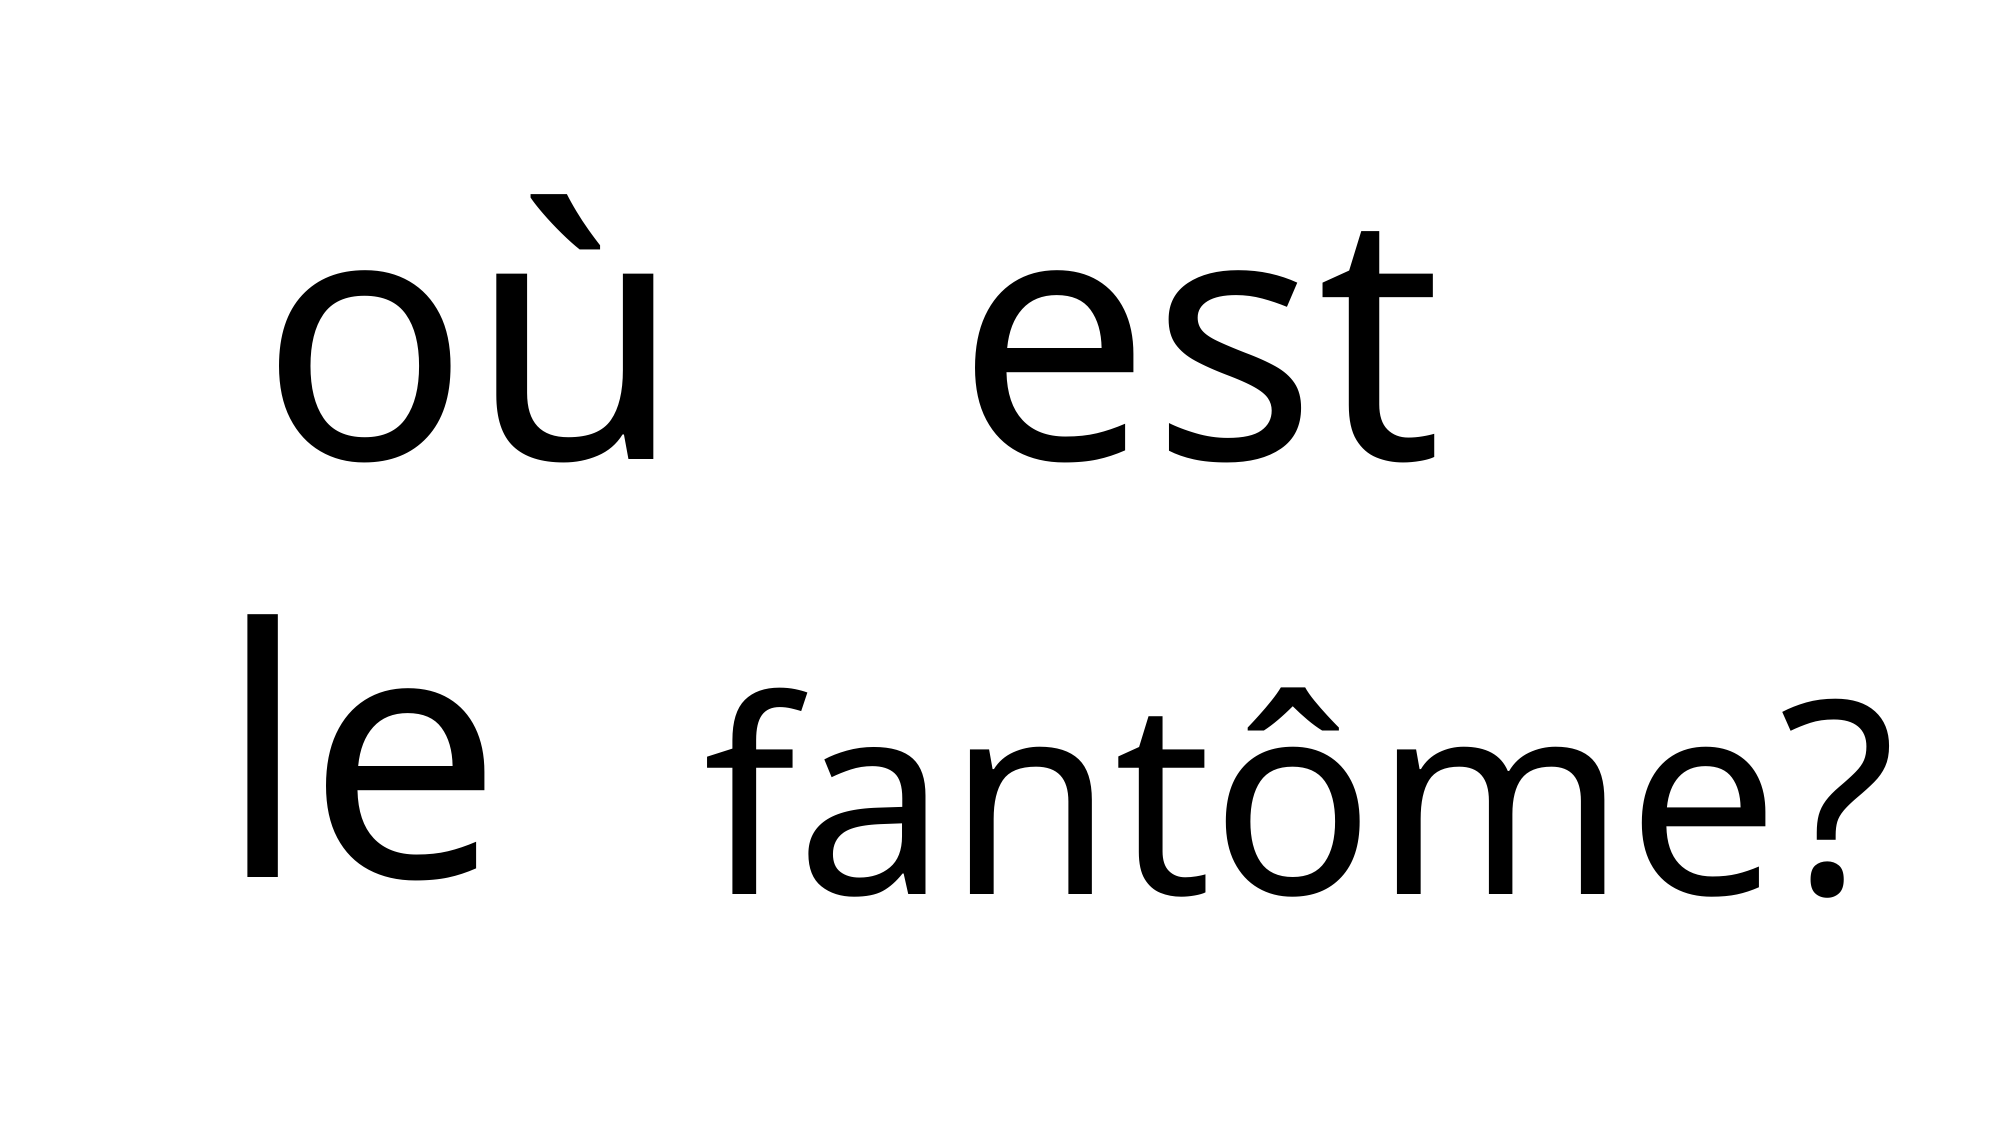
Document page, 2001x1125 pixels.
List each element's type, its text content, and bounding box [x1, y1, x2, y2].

text_box fantôme? [628, 482, 1972, 961]
text_box le [59, 568, 628, 960]
text_box est [735, 150, 1663, 482]
title où [174, 150, 735, 543]
